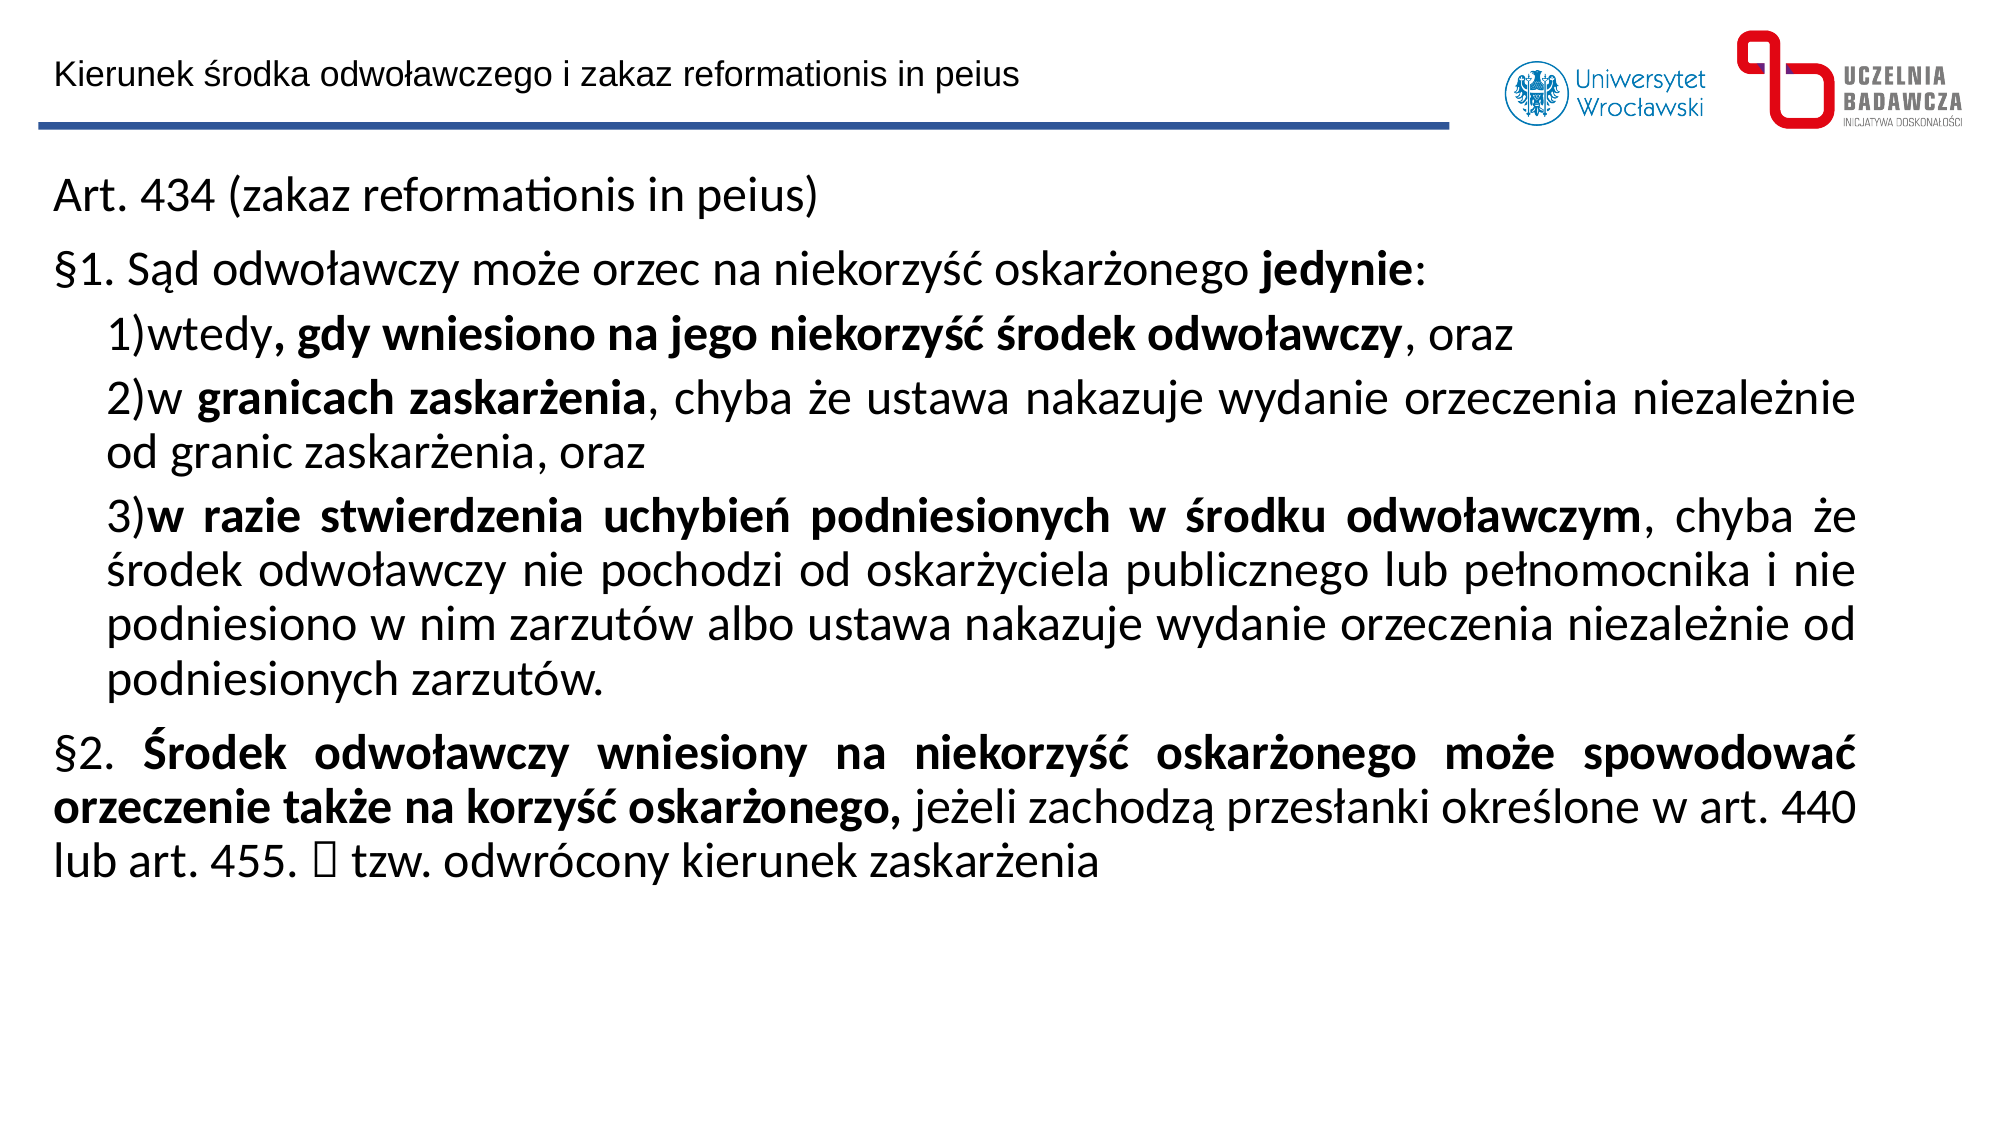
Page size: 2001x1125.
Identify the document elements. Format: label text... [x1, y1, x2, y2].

list Kierunek środka odwoławczego i zakaz reformationis in peius [38, 48, 1437, 103]
list Art. 434 (zakaz reformationis in peius) §1. Sąd odwoławczy może orzec na niekorzyść oskarżonego jedynie: 1)wtedy, gdy wniesiono na jego niekorzyść środek odwoławczy, oraz 2)w granicach zaskarżenia, chyba że ustawa nakazuje wydanie orzeczenia niezależnie od granic zaskarżenia, oraz 3)w razie stwierdzenia uchybień podniesionych w środku odwoławczym, chyba że środek odwoławczy nie pochodzi od oskarżyciela publicznego lub pełnomocnika i nie podniesiono w nim zarzutów albo ustawa nakazuje wydanie orzeczenia niezależnie od podniesionych zarzutów. §2. Środek odwoławczy wniesiony na niekorzyść oskarżonego może spowodować orzeczenie także na korzyść oskarżonego, jeżeli zachodzą przesłanki określone w art. 440 lub art. 455.  tzw. odwrócony kierunek zaskarżenia [38, 160, 1873, 1077]
picture [1489, 30, 1962, 129]
